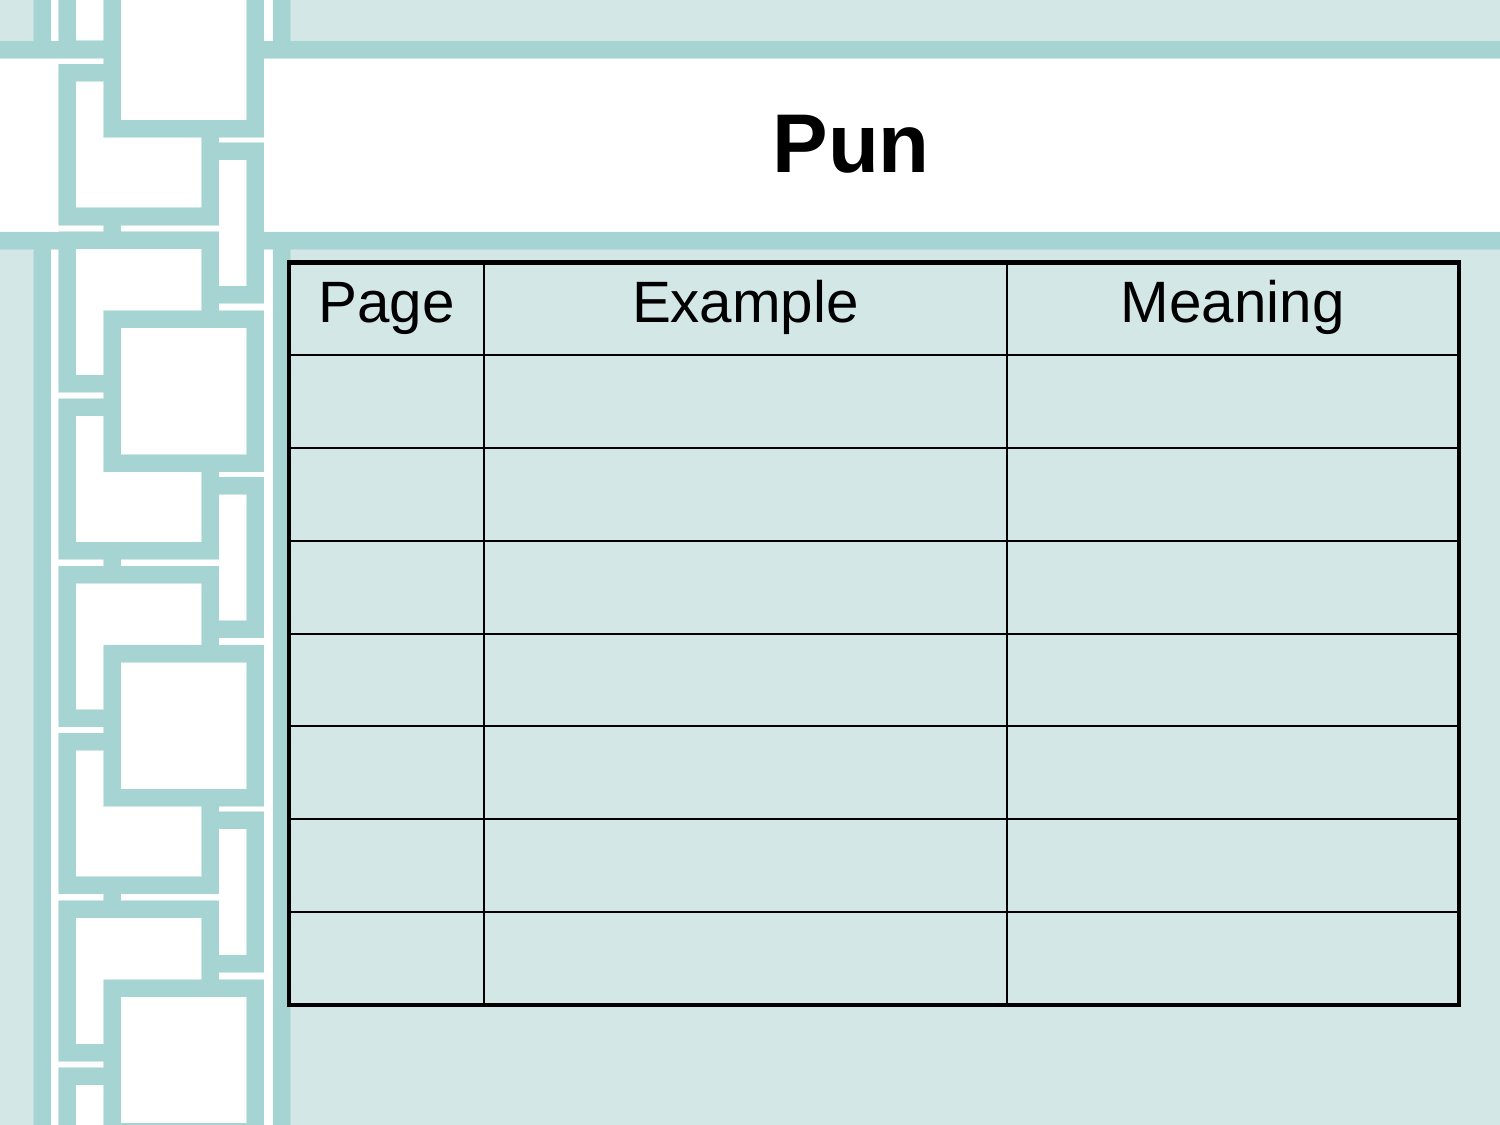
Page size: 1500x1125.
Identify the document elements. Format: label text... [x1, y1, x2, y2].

table_header Example [485, 265, 1006, 354]
table_header Page [291, 265, 483, 354]
table_cell [291, 727, 483, 818]
table_cell [1008, 356, 1457, 447]
table_cell [1008, 913, 1457, 1003]
table_cell [485, 449, 1006, 540]
table_cell [485, 913, 1006, 1003]
table_cell [291, 449, 483, 540]
table_header Meaning [1008, 265, 1457, 354]
table_cell [1008, 727, 1457, 818]
table_cell [291, 356, 483, 447]
table_cell [1008, 635, 1457, 725]
table_cell [485, 542, 1006, 633]
table_cell [485, 820, 1006, 911]
title Pun [277, 44, 1426, 233]
table_cell [485, 635, 1006, 725]
table_cell [1008, 820, 1457, 911]
table_cell [291, 542, 483, 633]
table_cell [485, 356, 1006, 447]
table_cell [291, 820, 483, 911]
table_cell [485, 727, 1006, 818]
table_cell [291, 913, 483, 1003]
table_cell [1008, 542, 1457, 633]
table_cell [291, 635, 483, 725]
picture [0, 0, 1500, 1125]
table_cell [1008, 449, 1457, 540]
